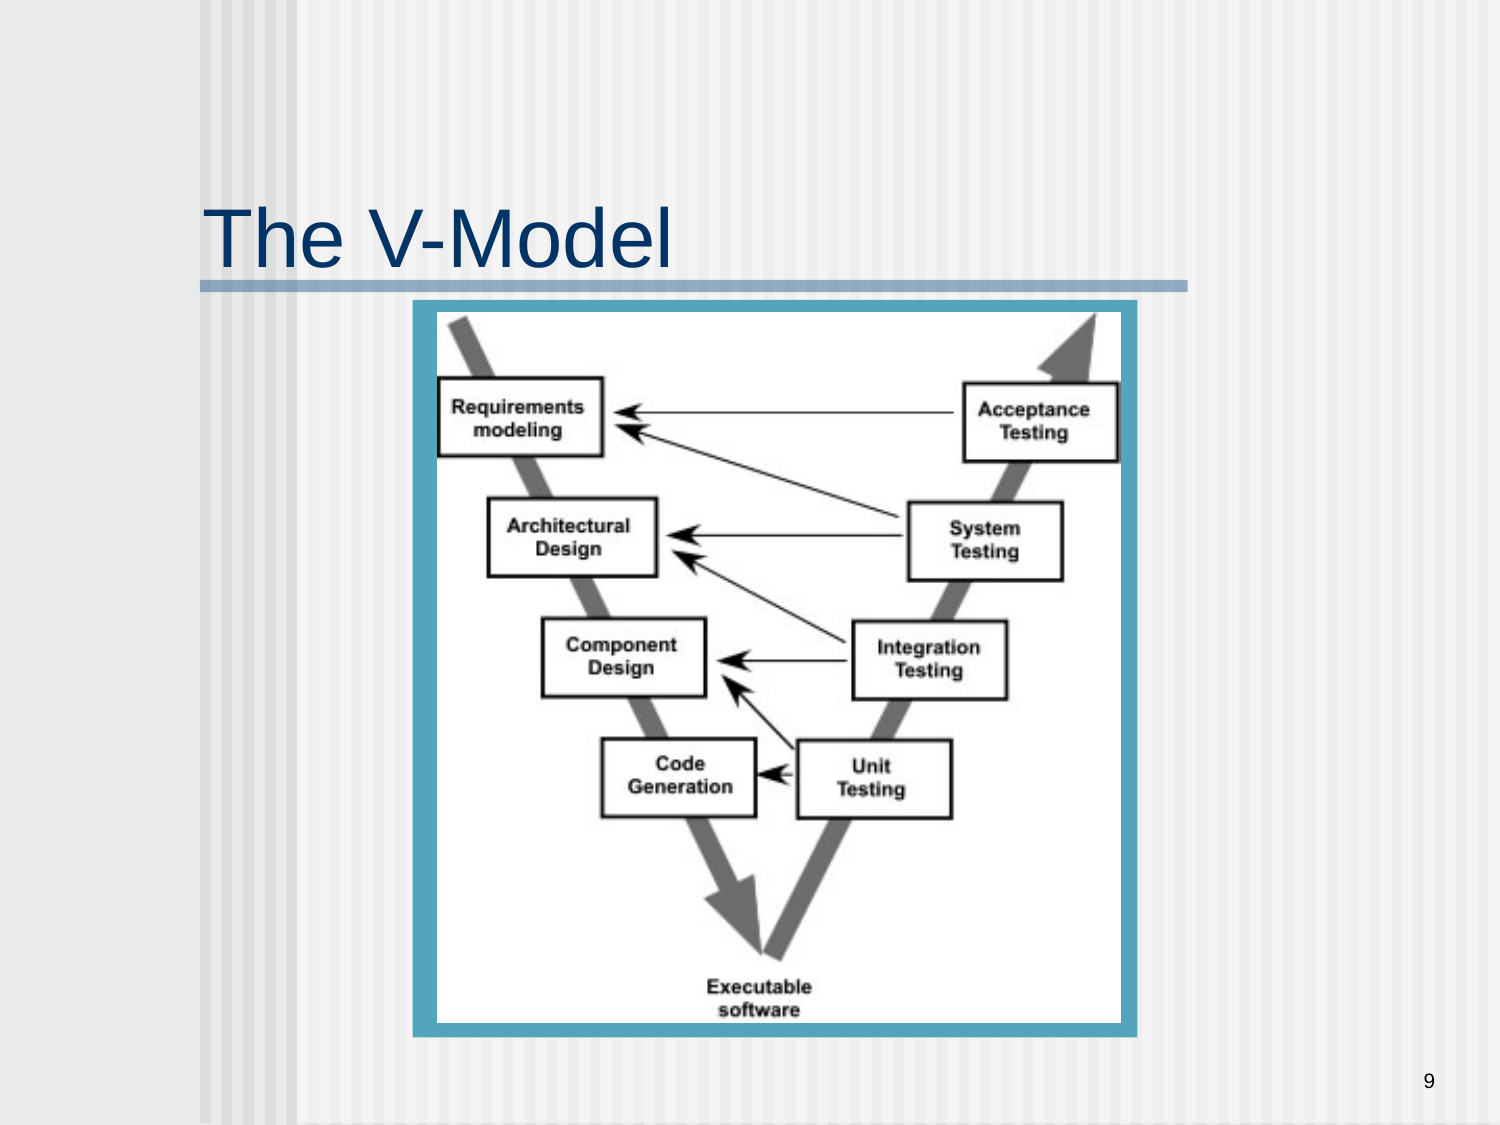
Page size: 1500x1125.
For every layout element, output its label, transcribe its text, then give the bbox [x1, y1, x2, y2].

slide_number 9 [1237, 1024, 1451, 1101]
title The V-Model [187, 187, 1288, 292]
picture [437, 312, 1122, 1024]
text_box [412, 299, 1138, 1038]
